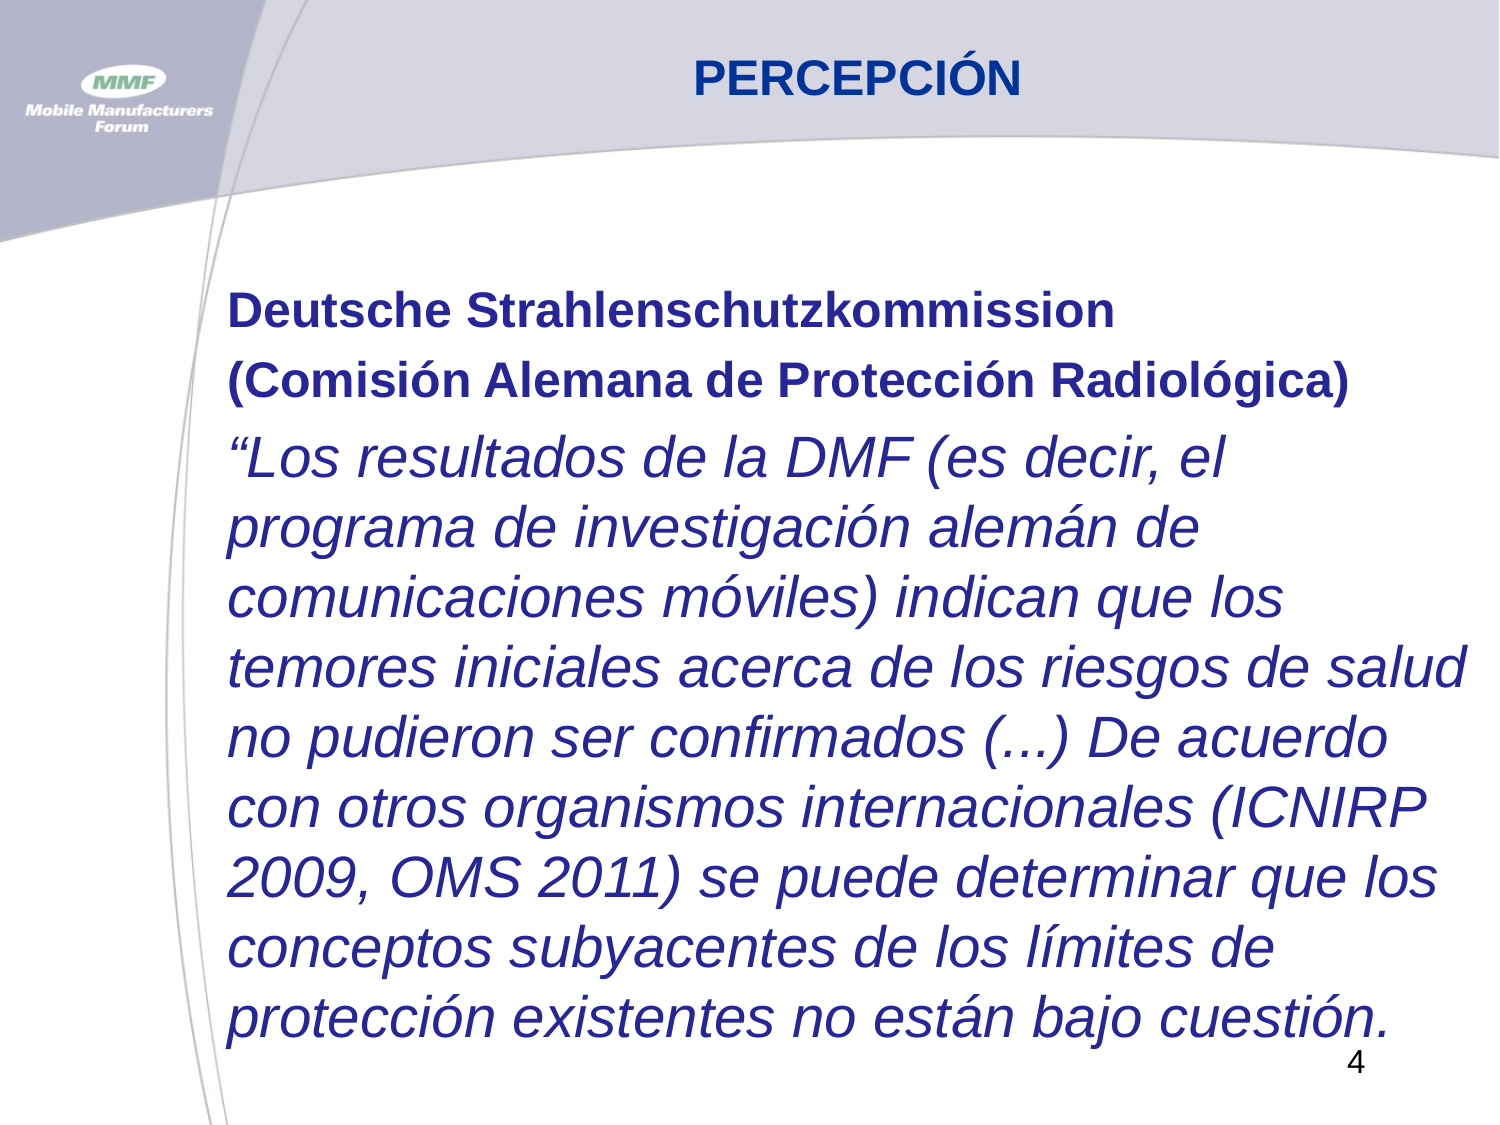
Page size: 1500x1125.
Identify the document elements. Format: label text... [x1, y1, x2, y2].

picture [0, 0, 1500, 1125]
title PERCEPCIÓN [229, 0, 1500, 151]
list Deutsche Strahlenschutzkommission (Comisión Alemana de Protección Radiológica) “Los resultados de la DMF (es decir, el programa de investigación alemán de comunicaciones móviles) indican que los temores iniciales acerca de los riesgos de salud no pudieron ser confirmados (...) De acuerdo con otros organismos internacionales (ICNIRP 2009, OMS 2011) se puede determinar que los conceptos subyacentes de los límites de protección existentes no están bajo cuestión. [212, 199, 1500, 1125]
